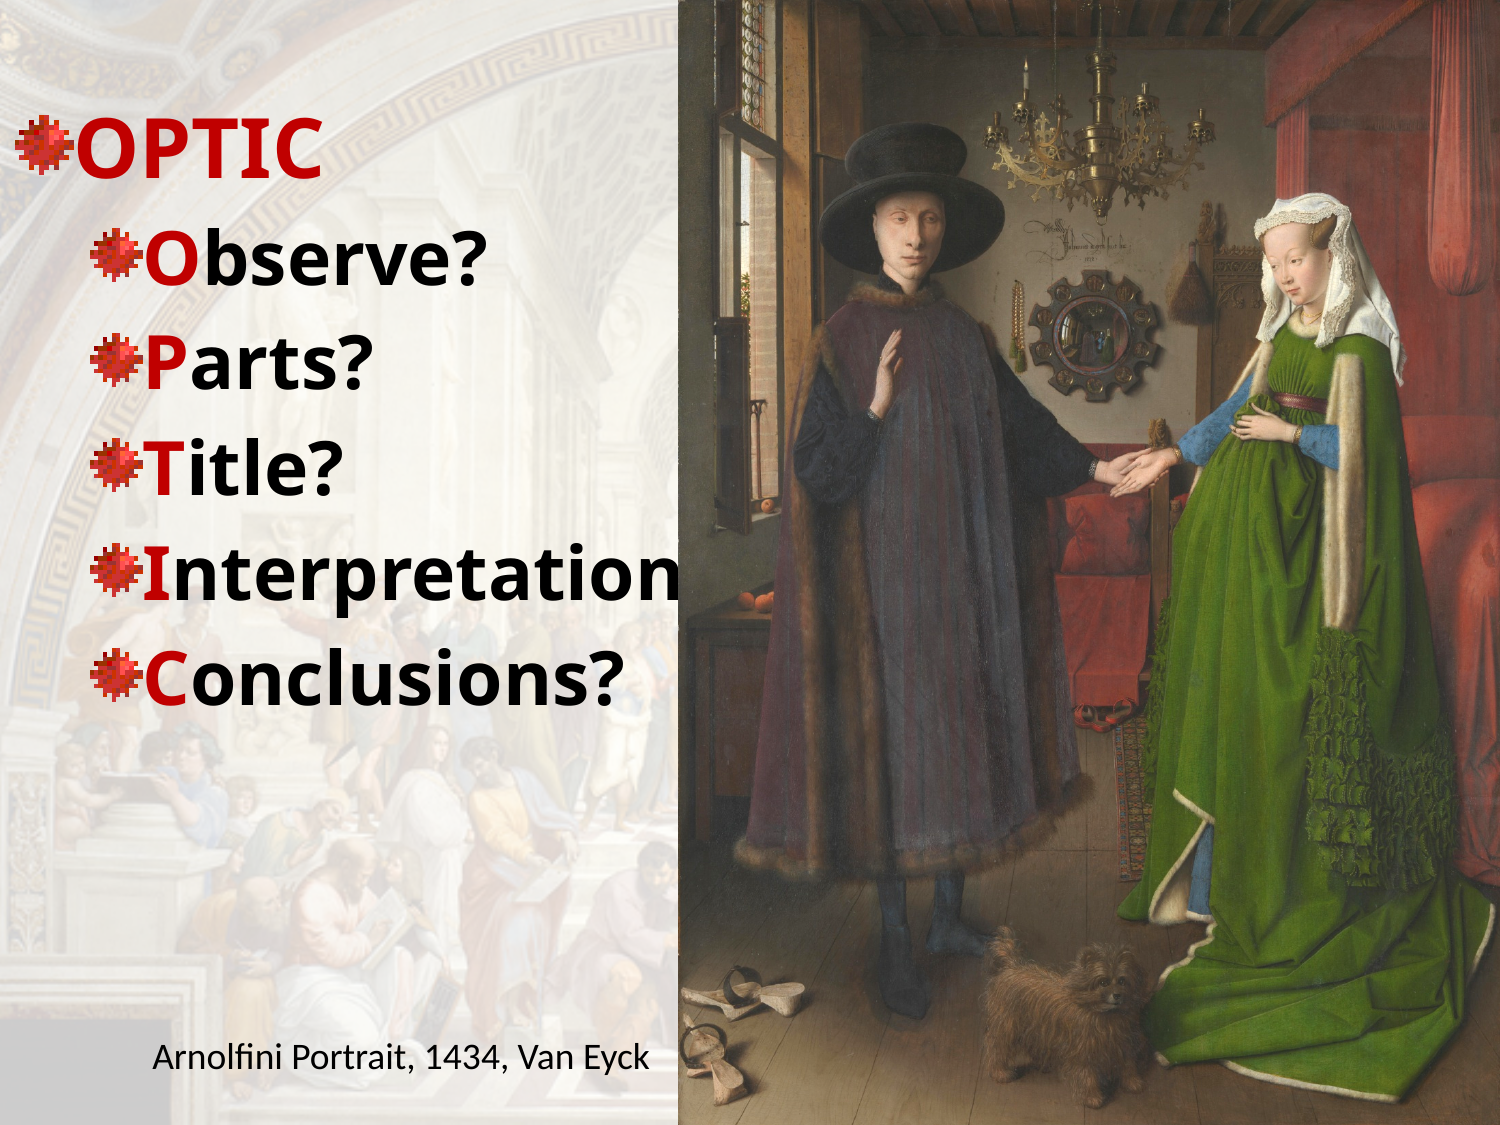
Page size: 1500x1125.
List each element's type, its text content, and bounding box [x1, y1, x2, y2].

list OPTIC Observe? Parts? Title? Interpretations? Conclusions? [0, 87, 672, 788]
picture [90, 228, 143, 282]
picture [90, 438, 143, 492]
text_box Arnolfini Portrait, 1434, Van Eyck [137, 1024, 672, 1085]
picture [90, 648, 143, 702]
picture [90, 333, 143, 387]
picture [90, 543, 143, 597]
picture [15, 115, 74, 175]
picture [677, 0, 1500, 1125]
